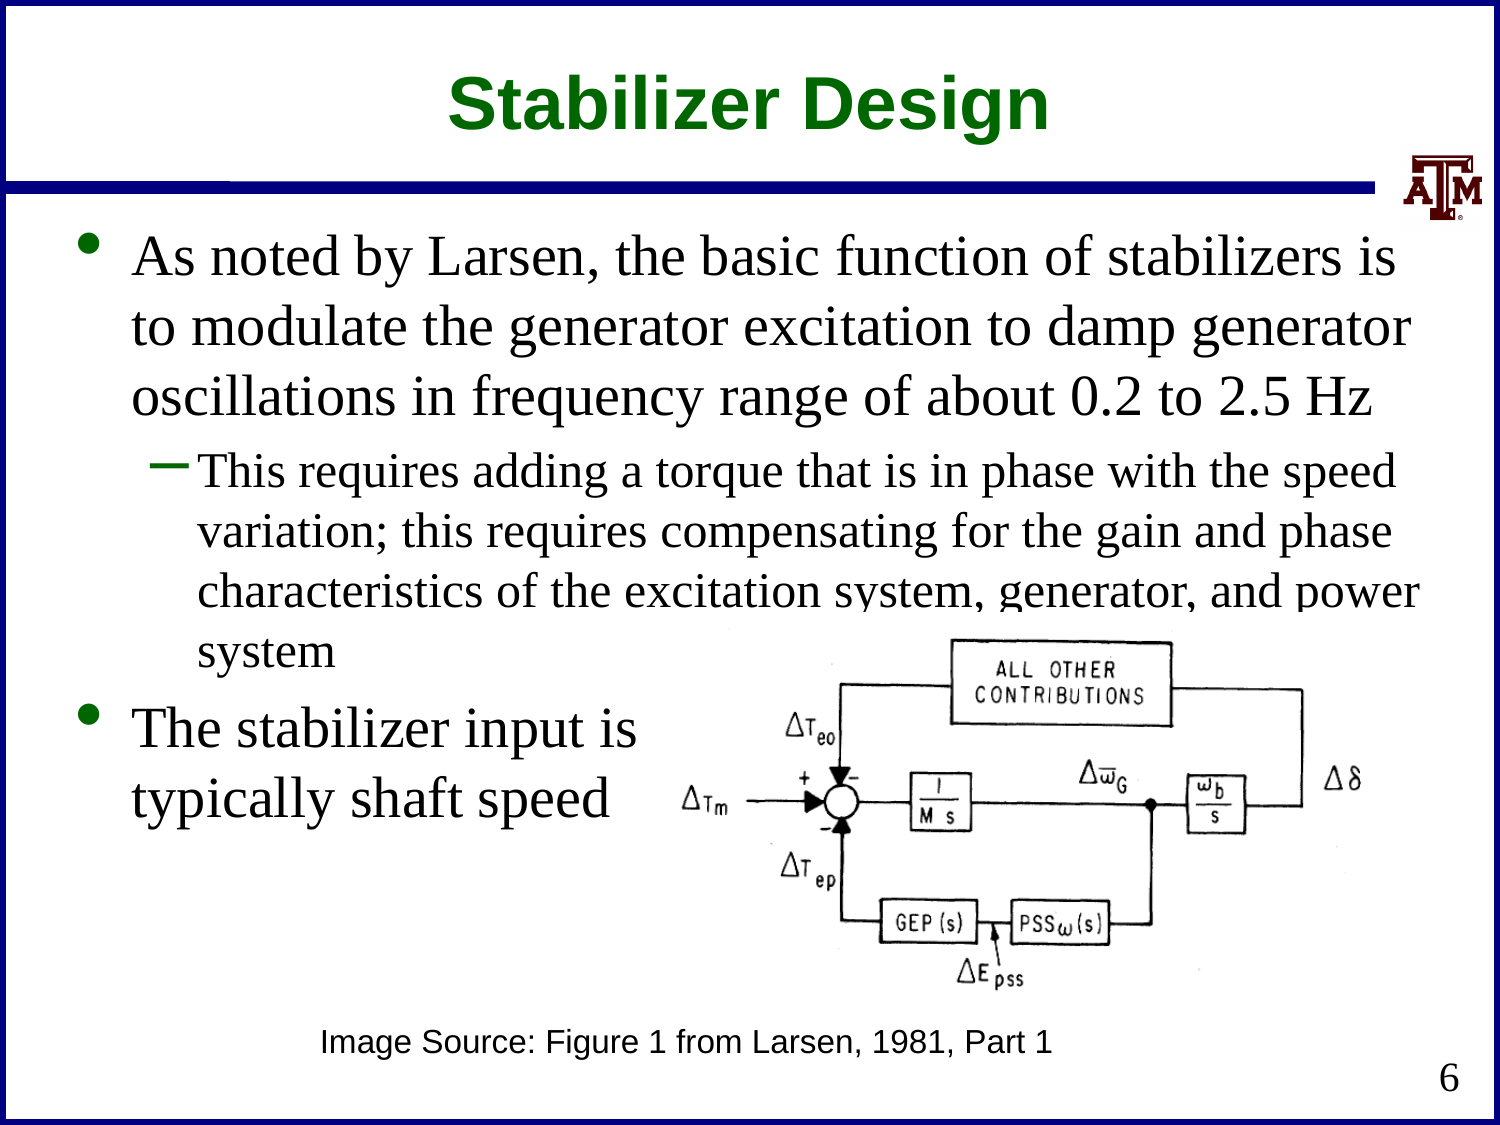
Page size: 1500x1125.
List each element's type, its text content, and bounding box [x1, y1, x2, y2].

text_box Image Source: Figure 1 from Larsen, 1981, Part 1 [304, 1012, 1069, 1068]
list As noted by Larsen, the basic function of stabilizers is to modulate the generator excitation to damp generator oscillations in frequency range of about 0.2 to 2.5 Hz This requires adding a torque that is in phase with the speed variation; this requires compensating for the gain and phase characteristics of the excitation system, generator, and power system The stabilizer input is typically shaft speed [60, 210, 1461, 885]
picture [1392, 137, 1493, 238]
title Stabilizer Design [112, 37, 1388, 163]
slide_number 6 [1162, 1037, 1476, 1113]
picture [662, 612, 1376, 1003]
